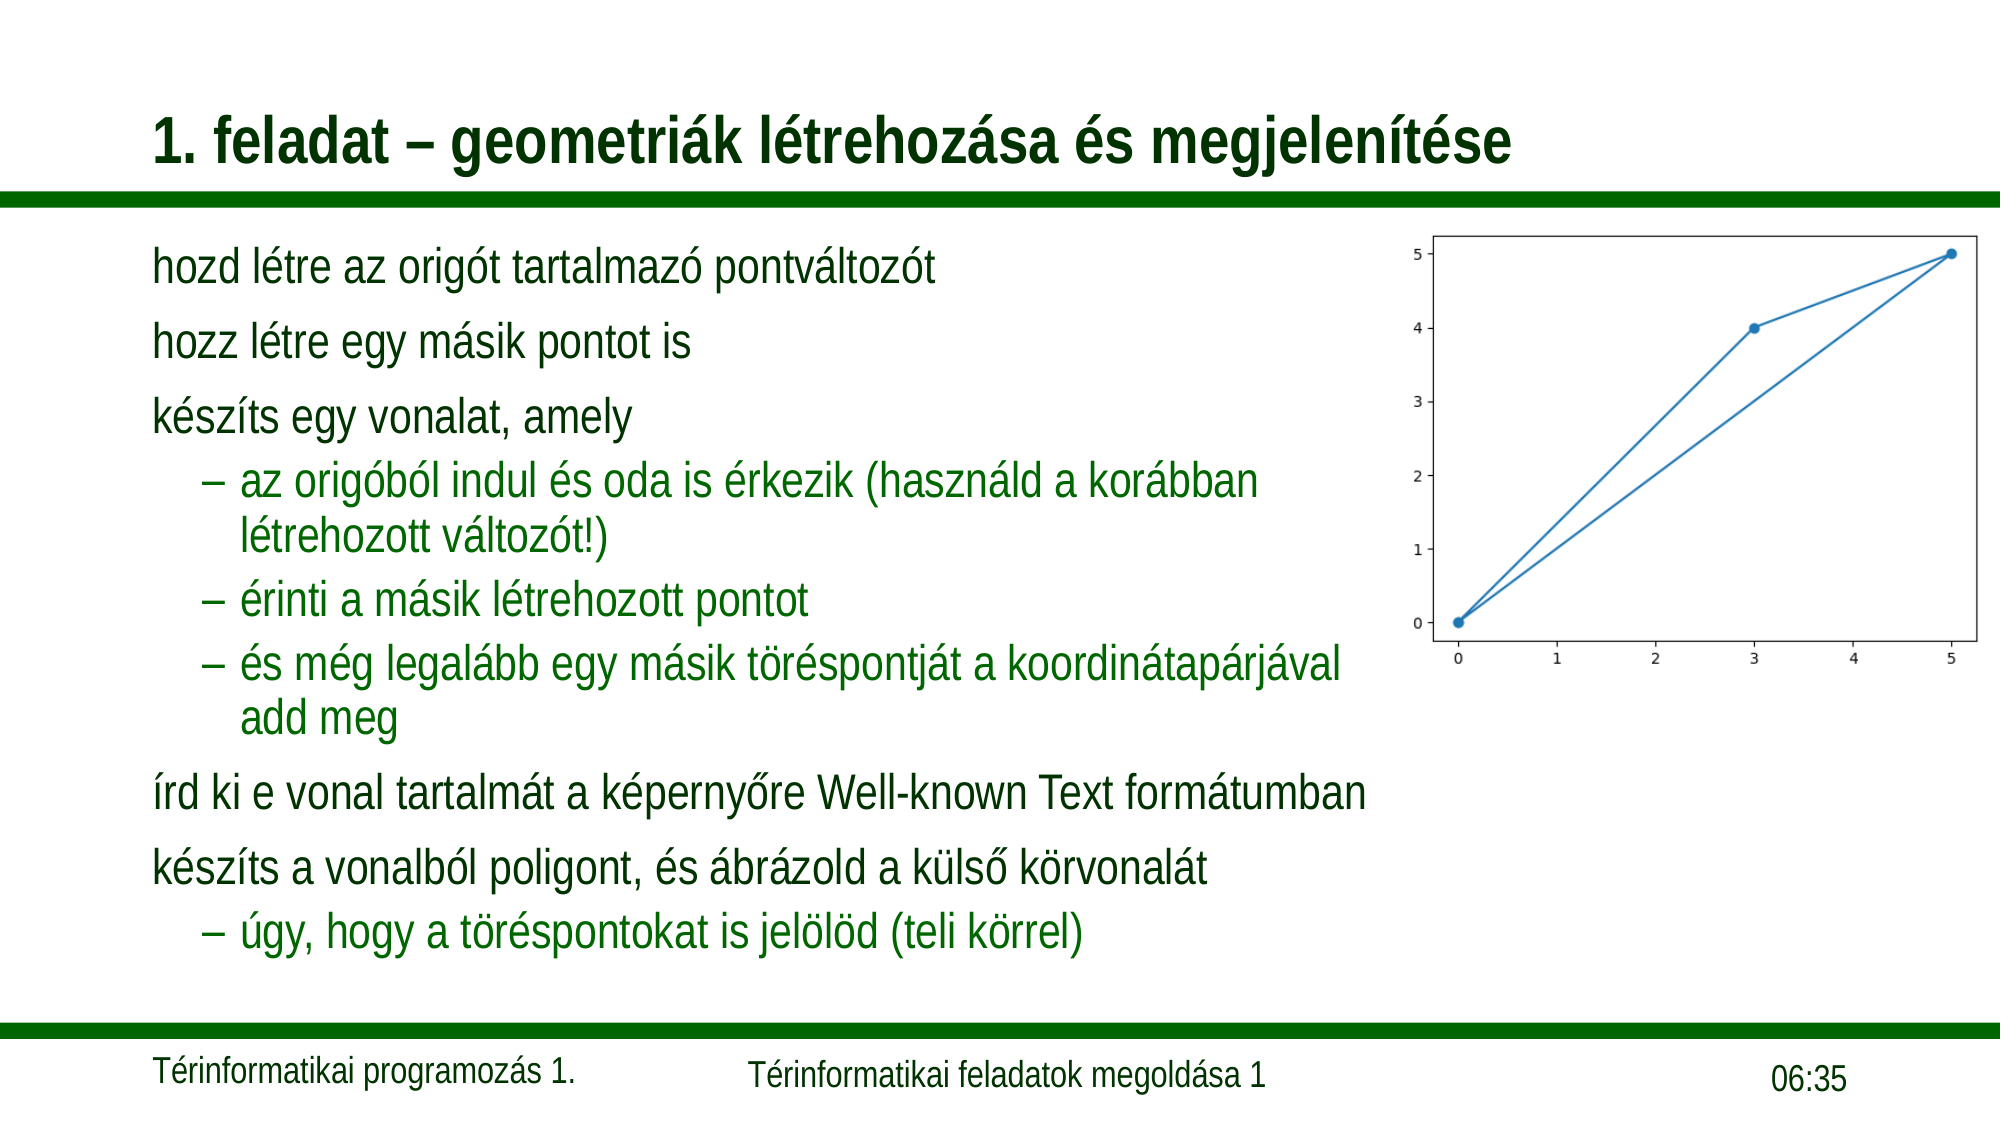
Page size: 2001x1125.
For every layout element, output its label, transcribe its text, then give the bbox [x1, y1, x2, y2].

title 1. feladat – geometriák létrehozása és megjelenítése [137, 28, 1863, 186]
list hozd létre az origót tartalmazó pontváltozót hozz létre egy másik pontot is készíts egy vonalat, amely az origóból indul és oda is érkezik (használd a korábban létrehozott változót!) érinti a másik létrehozott pontot és még legalább egy másik töréspontját a koordinátapárjával add meg írd ki e vonal tartalmát a képernyőre Well-known Text formátumban készíts a vonalból poligont, és ábrázold a külső körvonalát úgy, hogy a töréspontokat is jelölöd (teli körrel) [137, 233, 1391, 1014]
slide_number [1390, 1046, 1863, 1106]
picture [1399, 216, 1995, 677]
